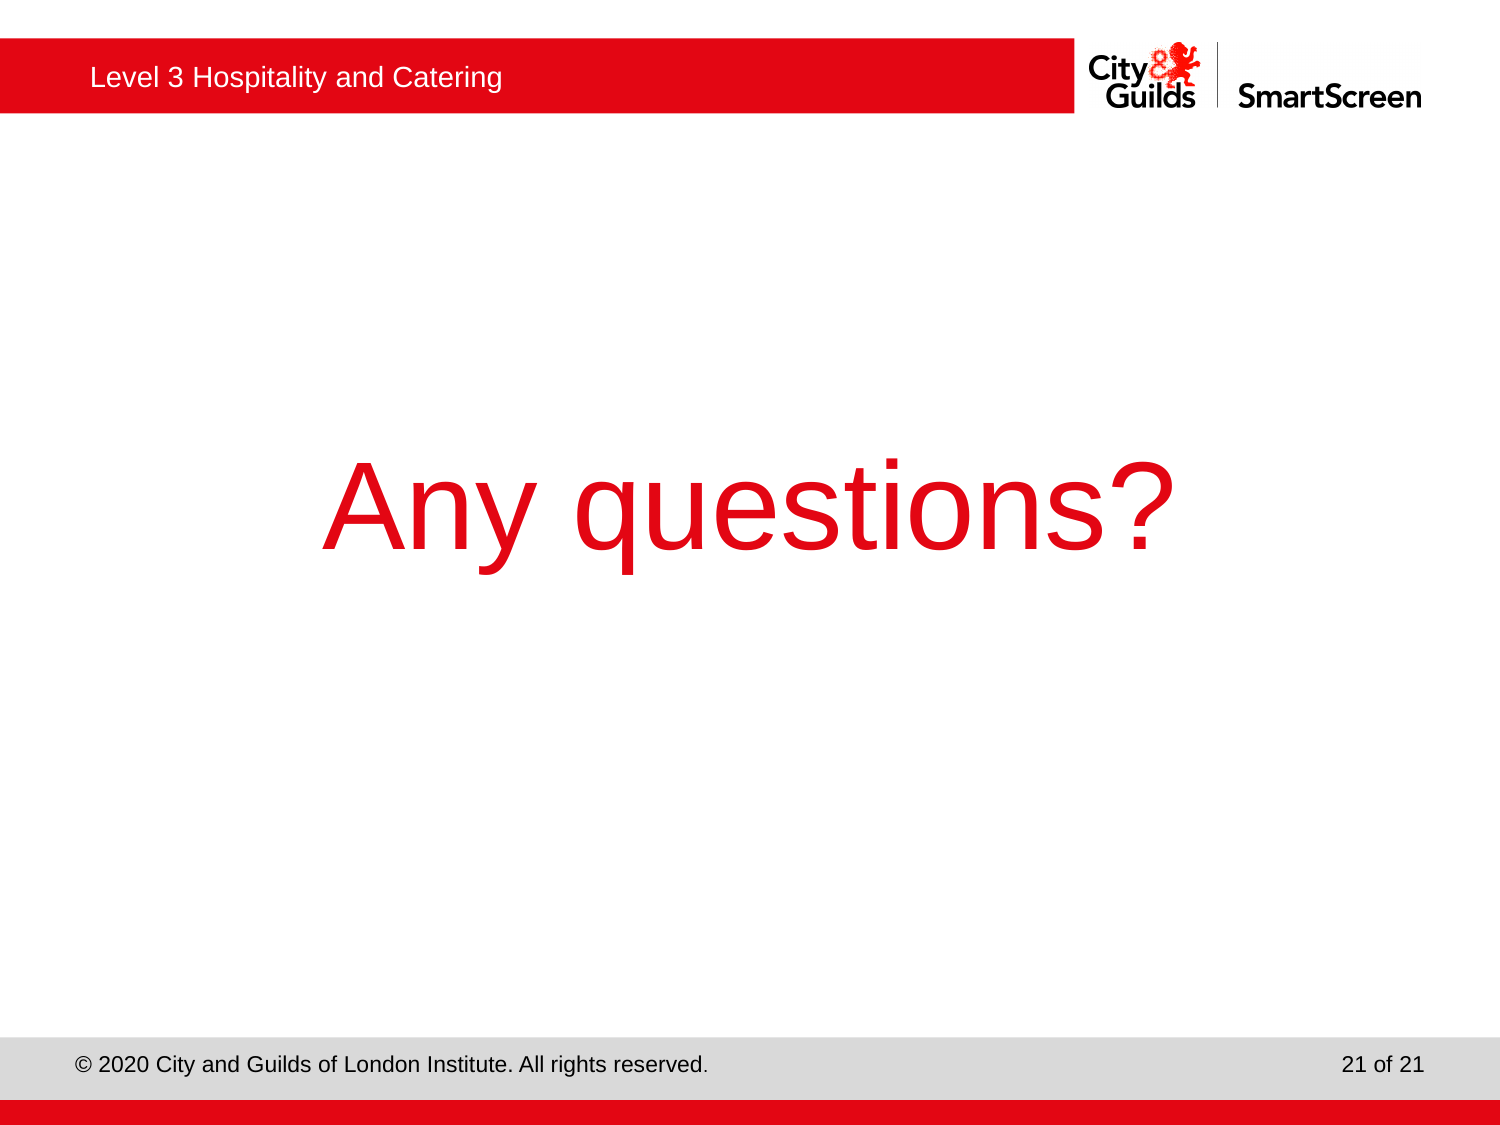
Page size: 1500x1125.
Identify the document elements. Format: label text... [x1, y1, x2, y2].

list Any questions? [74, 224, 1426, 1006]
picture [1089, 42, 1421, 108]
